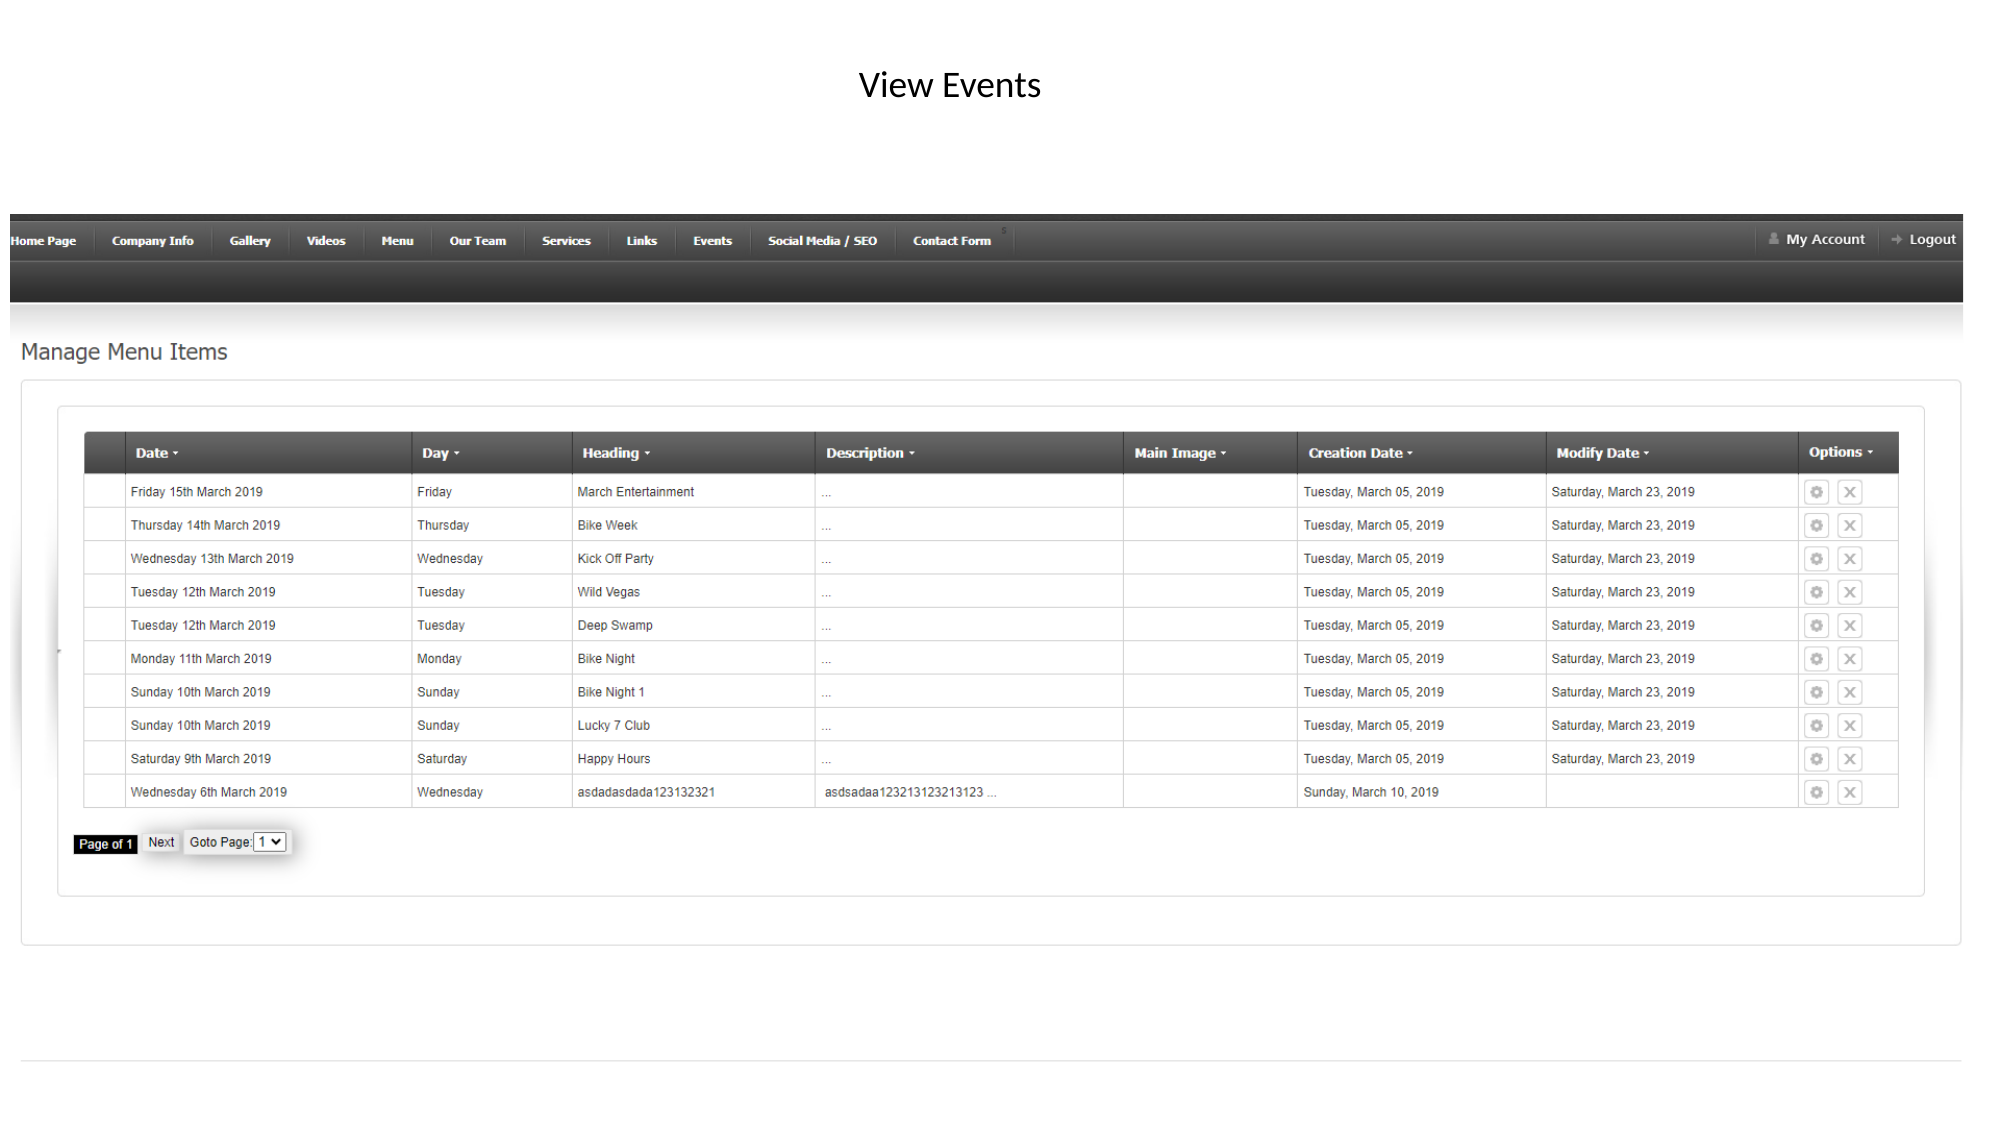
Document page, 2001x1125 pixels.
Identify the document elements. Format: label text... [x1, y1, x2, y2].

picture [10, 214, 1964, 1072]
text_box View Events [844, 53, 1057, 113]
